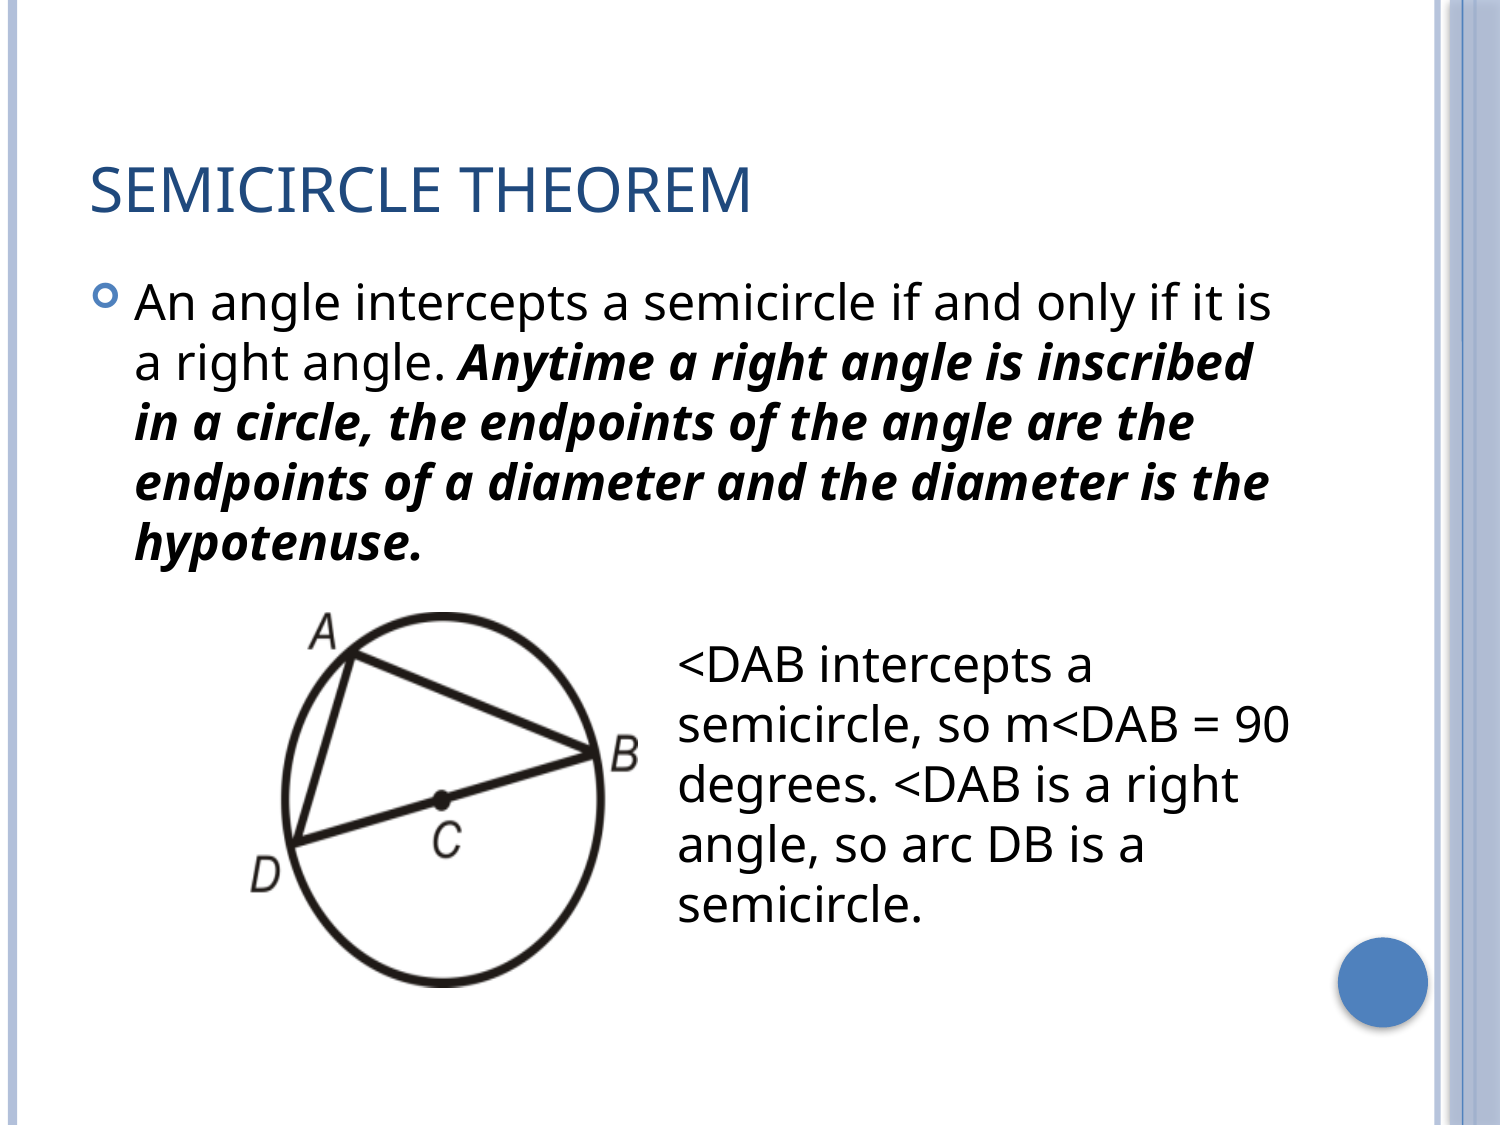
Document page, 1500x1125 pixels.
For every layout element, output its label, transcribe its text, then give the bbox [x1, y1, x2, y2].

list An angle intercepts a semicircle if and only if it is a right angle. Anytime a right angle is inscribed in a circle, the endpoints of the angle are the endpoints of a diameter and the diameter is the hypotenuse. [75, 262, 1300, 1062]
title SEMICIRCLE THEOREM [75, 45, 1300, 233]
picture [249, 611, 638, 988]
text_box <DAB intercepts a semicircle, so m<DAB = 90 degrees. <DAB is a right angle, so arc DB is a semicircle. [662, 624, 1325, 940]
